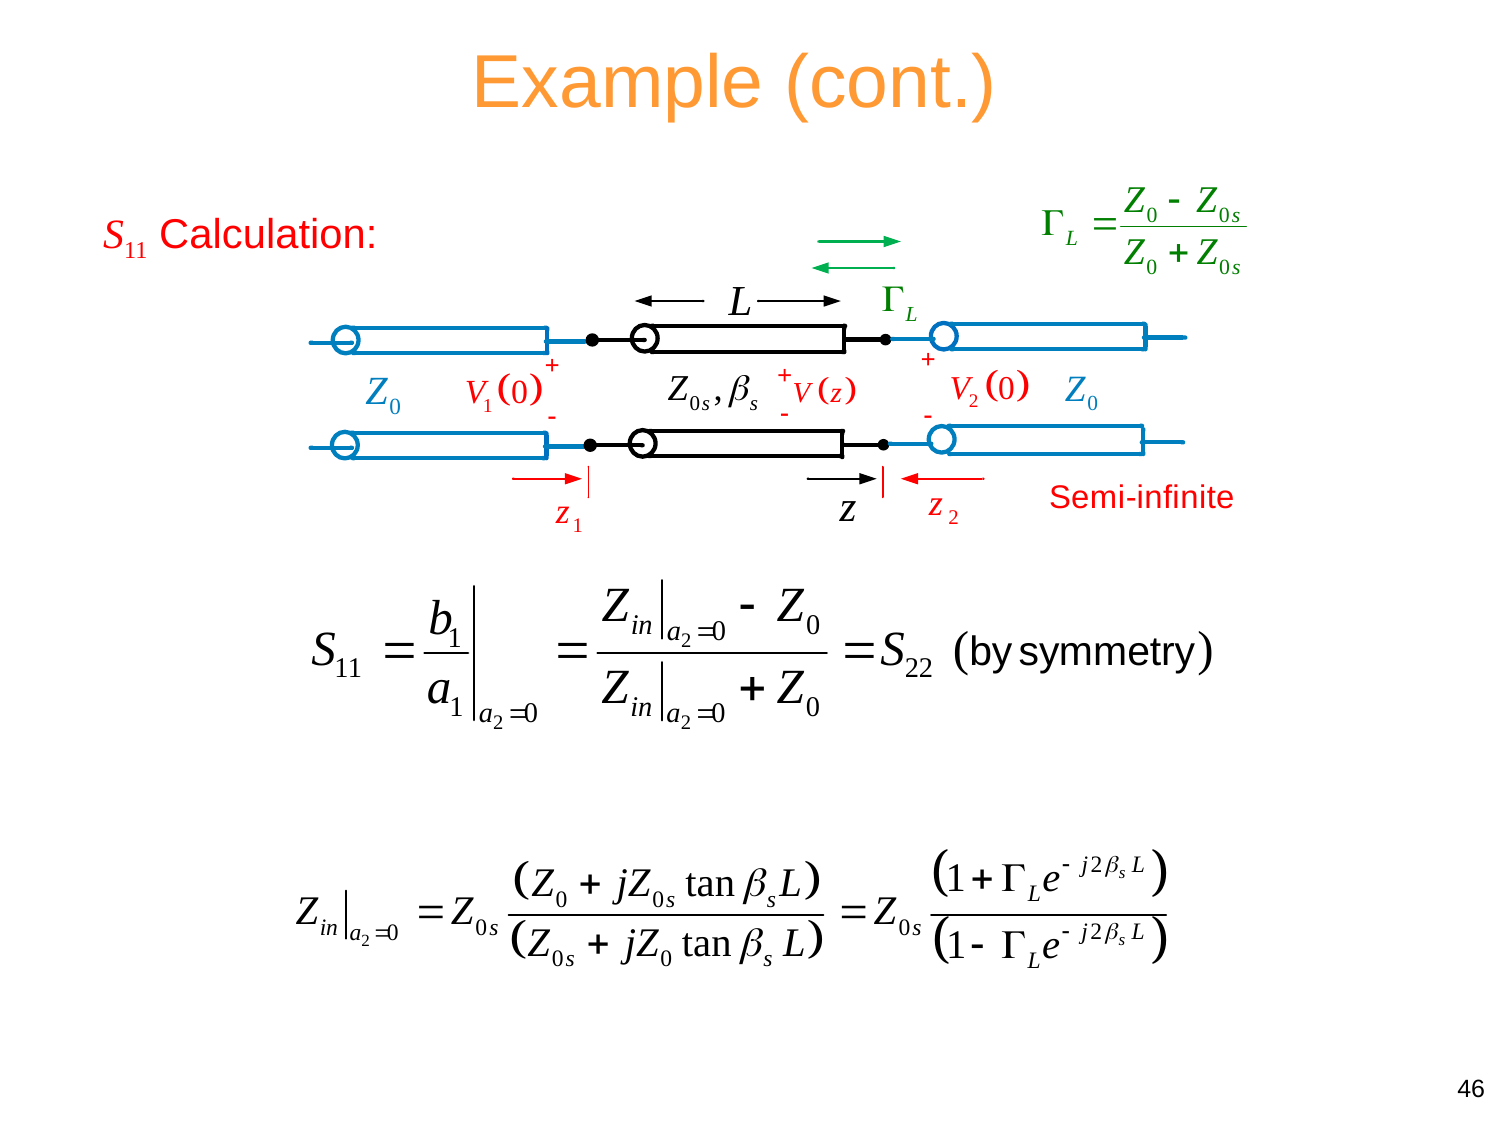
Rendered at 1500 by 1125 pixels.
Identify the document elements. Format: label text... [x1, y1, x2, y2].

slide_number 46 [1149, 1065, 1500, 1125]
text_box Example (cont.) [448, 25, 1021, 130]
text_box S11 Calculation: [88, 199, 393, 271]
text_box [302, 570, 1224, 740]
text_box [288, 843, 1176, 986]
picture [302, 212, 1256, 544]
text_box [1034, 175, 1256, 211]
